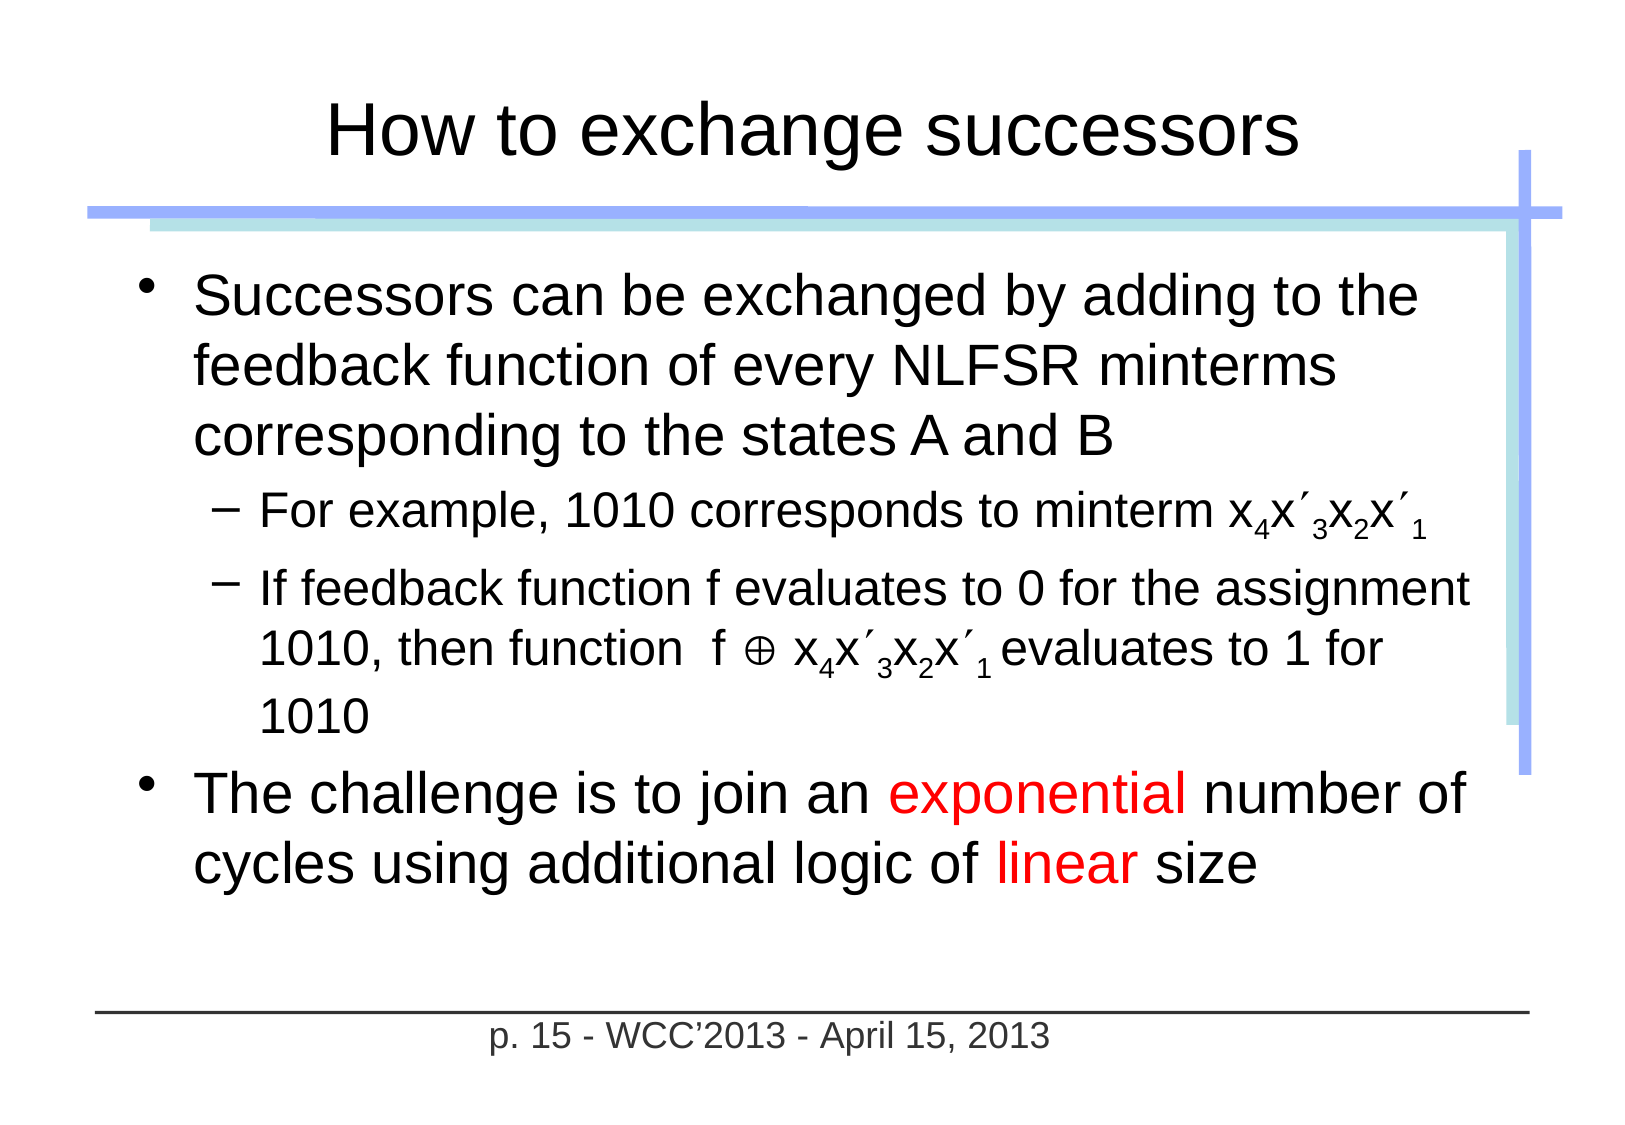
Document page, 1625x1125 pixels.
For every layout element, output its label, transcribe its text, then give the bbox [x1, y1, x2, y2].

list Successors can be exchanged by adding to the feedback function of every NLFSR minterms corresponding to the states A and B For example, 1010 corresponds to minterm x4x3x2x1 If feedback function f evaluates to 0 for the assignment 1010, then function f  x4x3x2x1 evaluates to 1 for 1010 The challenge is to join an exponential number of cycles using additional logic of linear size [121, 249, 1513, 1000]
title How to exchange successors [125, 50, 1503, 200]
